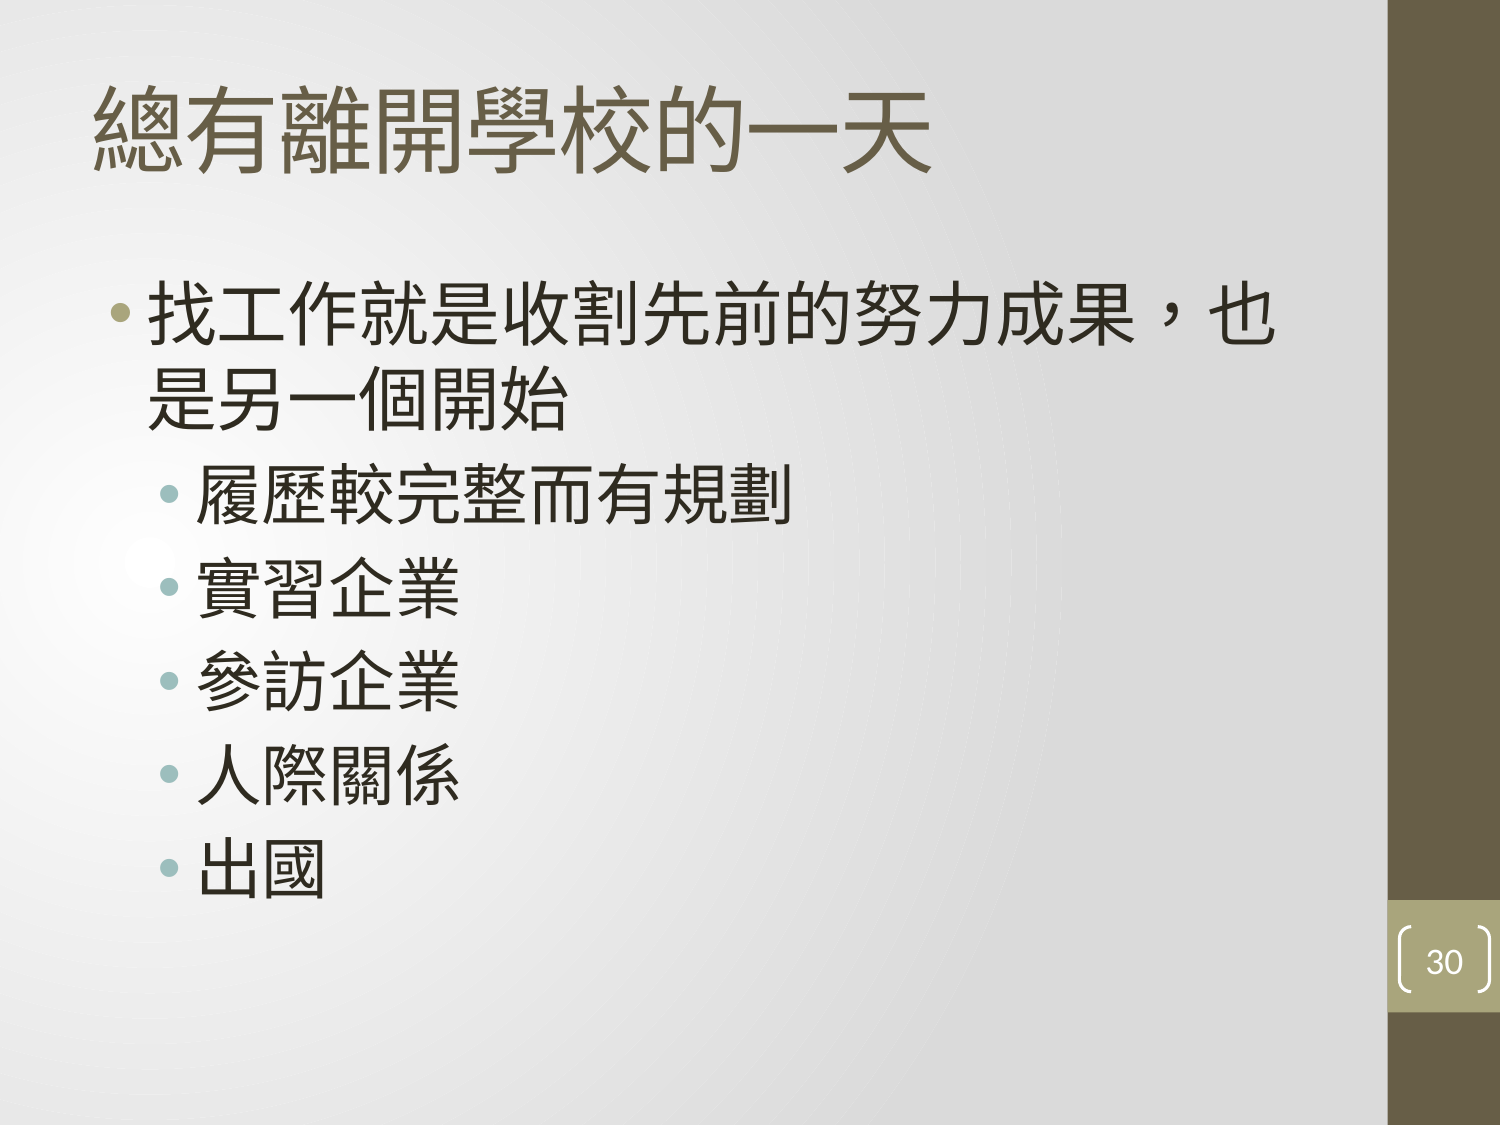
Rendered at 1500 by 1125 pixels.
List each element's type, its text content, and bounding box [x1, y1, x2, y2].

slide_number 30 [1397, 925, 1492, 994]
title 總有離開學校的一天 [75, 34, 1325, 222]
list 找工作就是收割先前的努力成果，也是另一個開始 履歷較完整而有規劃 實習企業 參訪企業 人際關係 出國 [75, 262, 1325, 1050]
